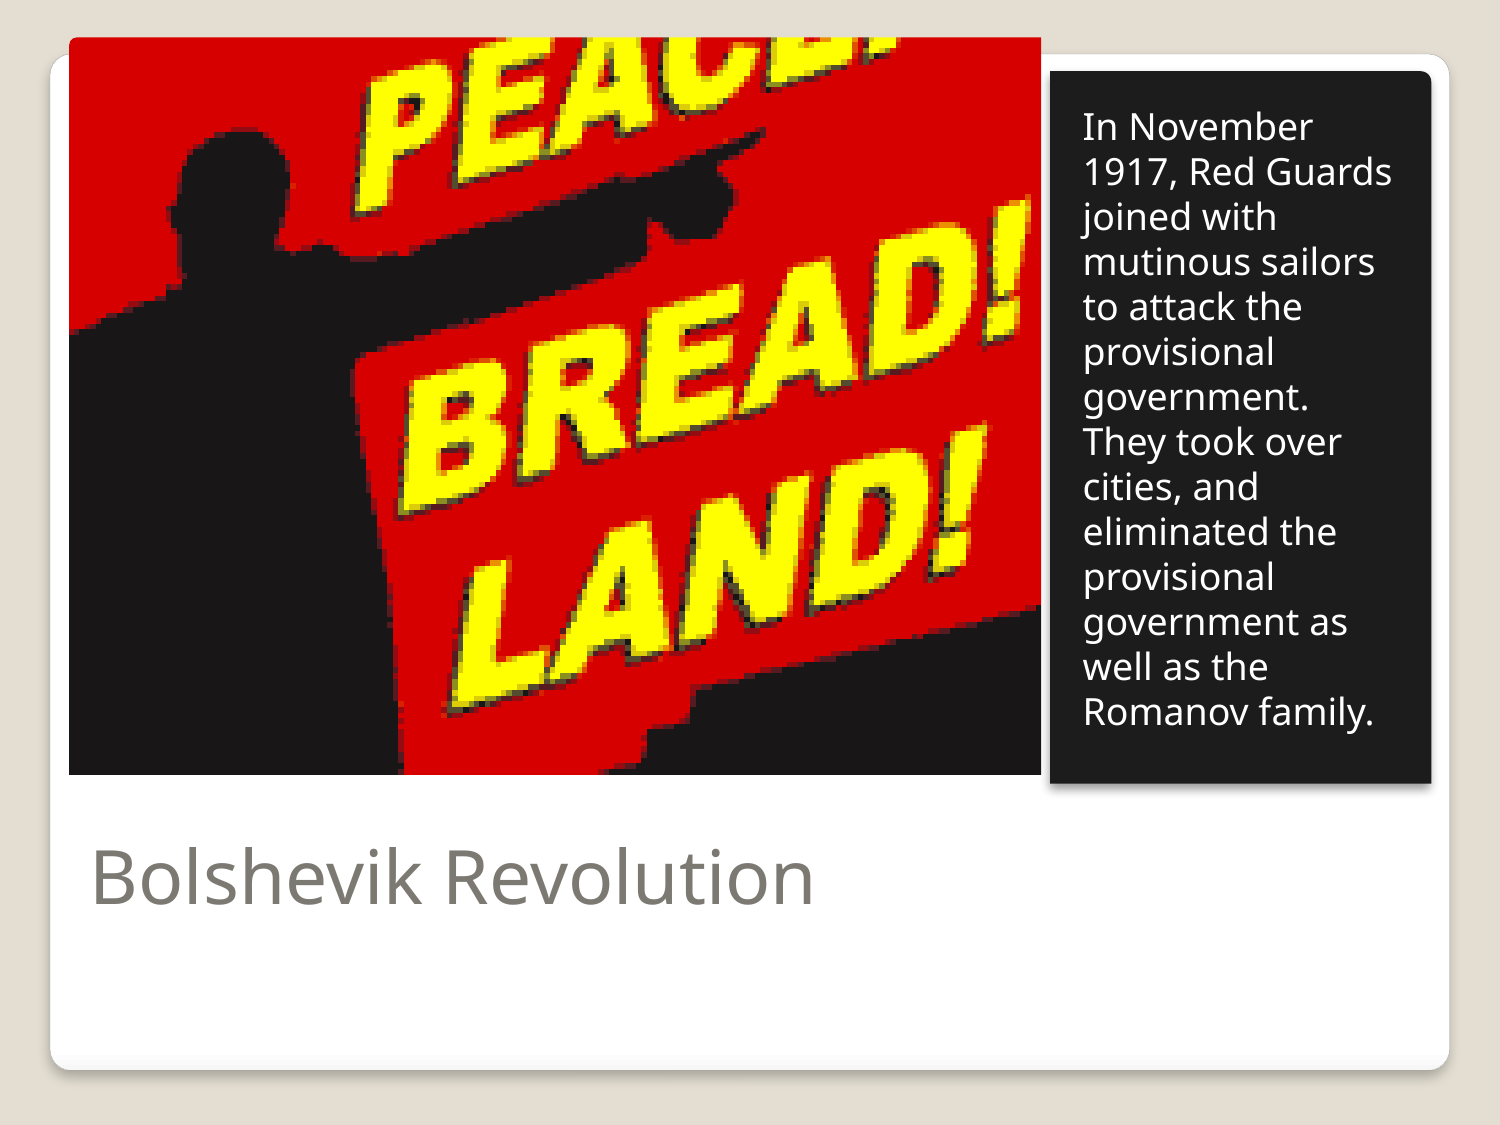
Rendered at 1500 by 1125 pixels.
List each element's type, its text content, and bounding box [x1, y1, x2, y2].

picture [68, 37, 1042, 776]
title Bolshevik Revolution [75, 822, 1425, 995]
list In November 1917, Red Guards joined with mutinous sailors to attack the provisional government. They took over cities, and eliminated the provisional government as well as the Romanov family. [1060, 87, 1428, 779]
